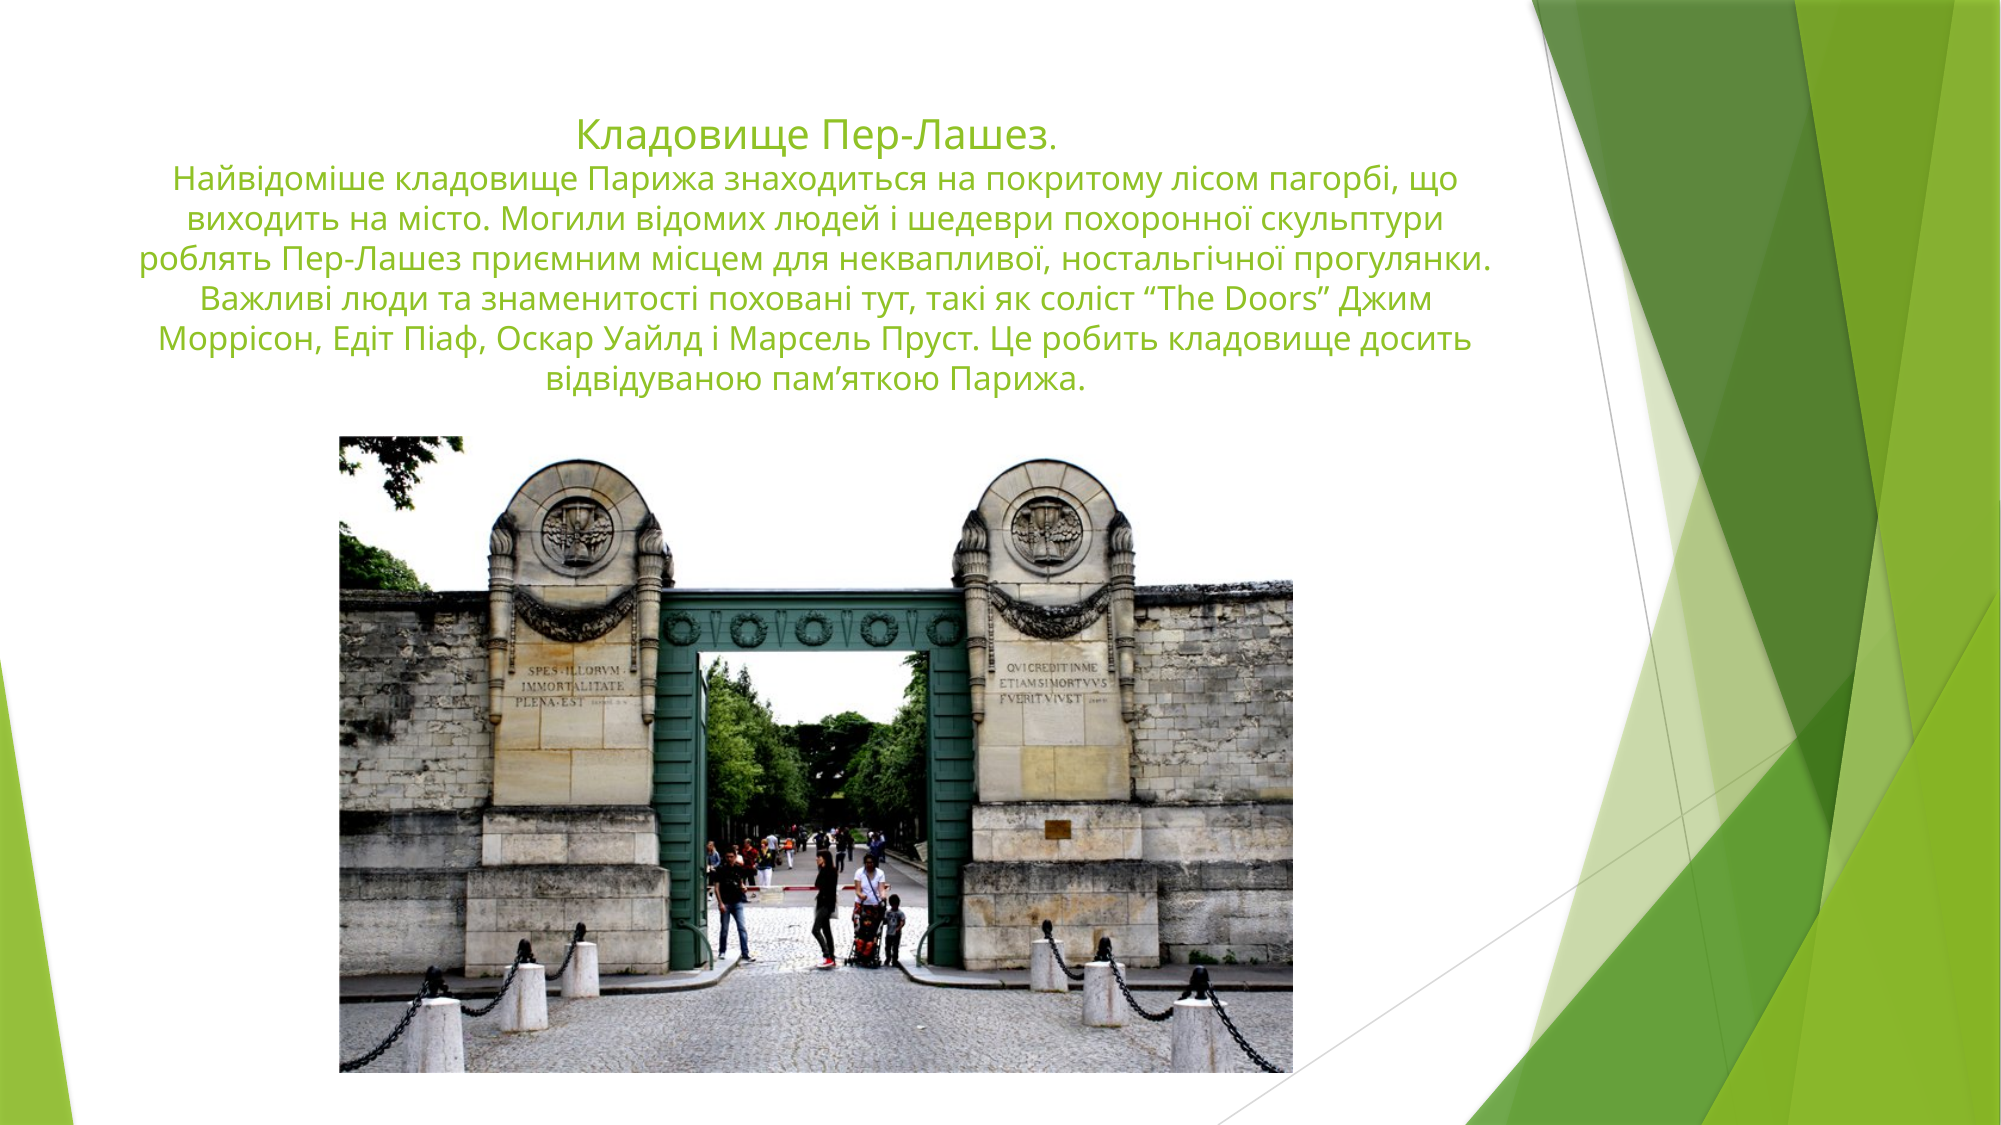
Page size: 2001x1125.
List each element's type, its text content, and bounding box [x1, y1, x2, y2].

title Кладовище Пер-Лашез. Найвідоміше кладовище Парижа знаходиться на покритому лісом пагорбі, що виходить на місто. Могили відомих людей і шедеври похоронної скульптури роблять Пер-Лашез приємним місцем для неквапливої, ностальгічної прогулянки. Важливі люди та знаменитості поховані тут, такі як соліст “The Doors” Джим Моррісон, Едіт Піаф, Оскар Уайлд і Марсель Пруст. Це робить кладовище досить відвідуваною пам’яткою Парижа. [111, 99, 1522, 437]
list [338, 435, 1294, 1074]
